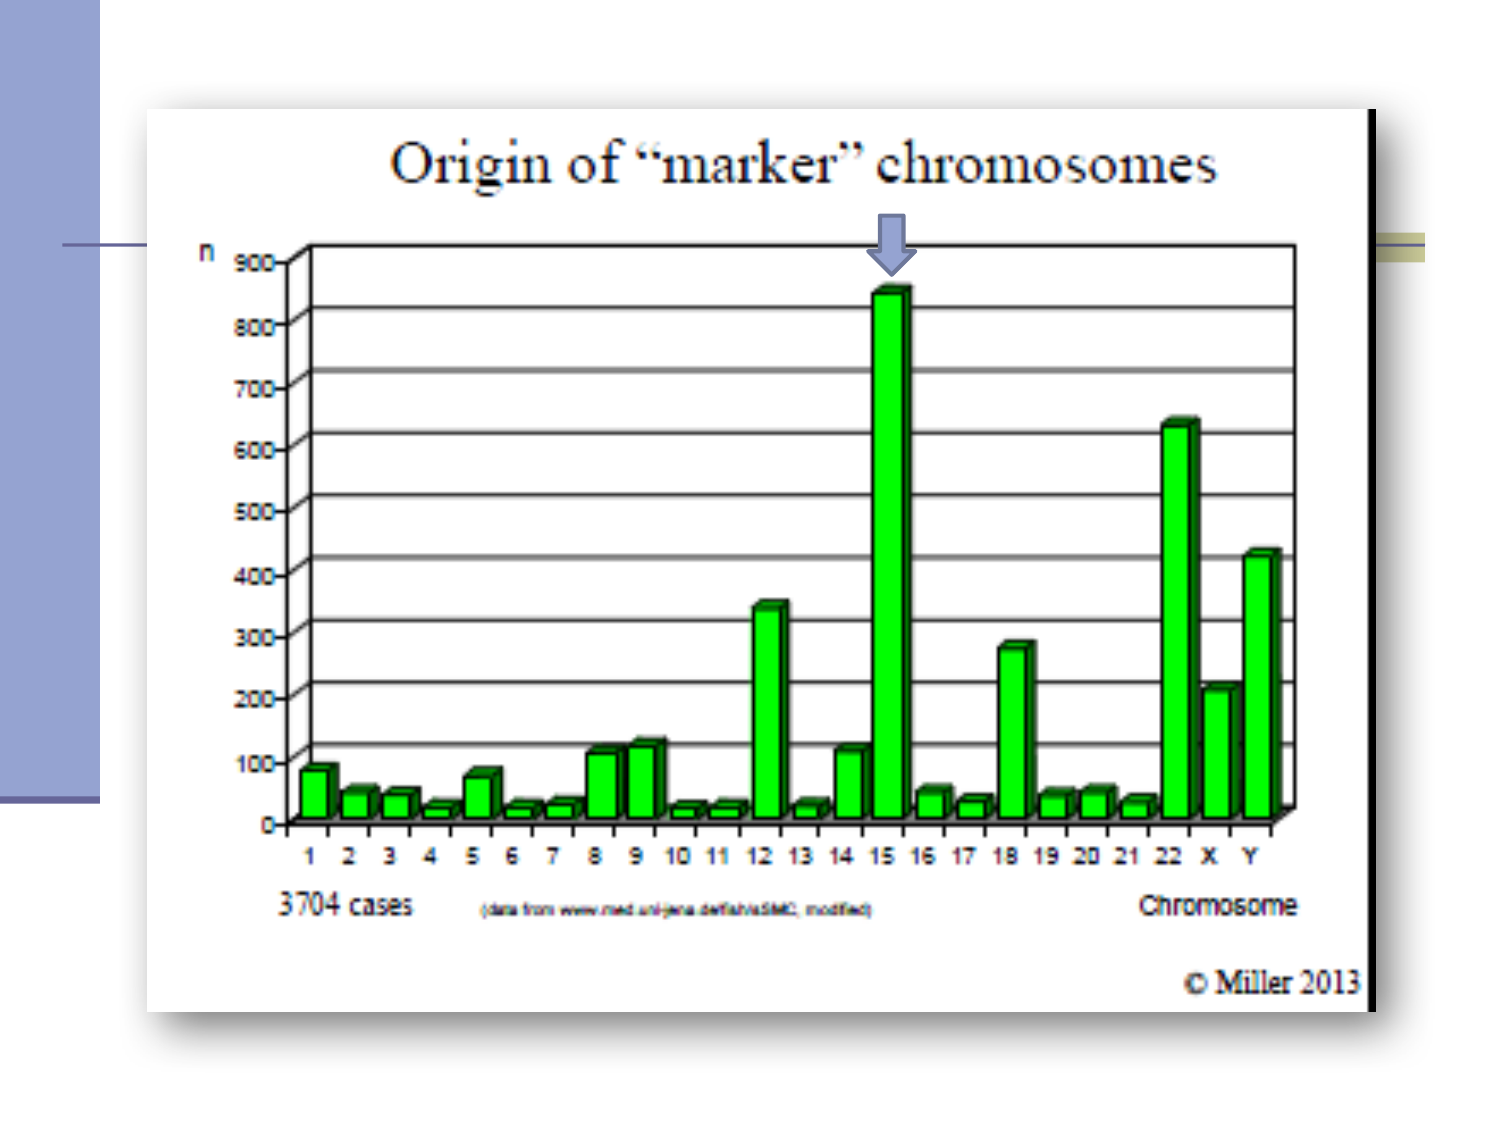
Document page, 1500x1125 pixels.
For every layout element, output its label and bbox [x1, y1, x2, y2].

picture [147, 109, 1377, 1012]
